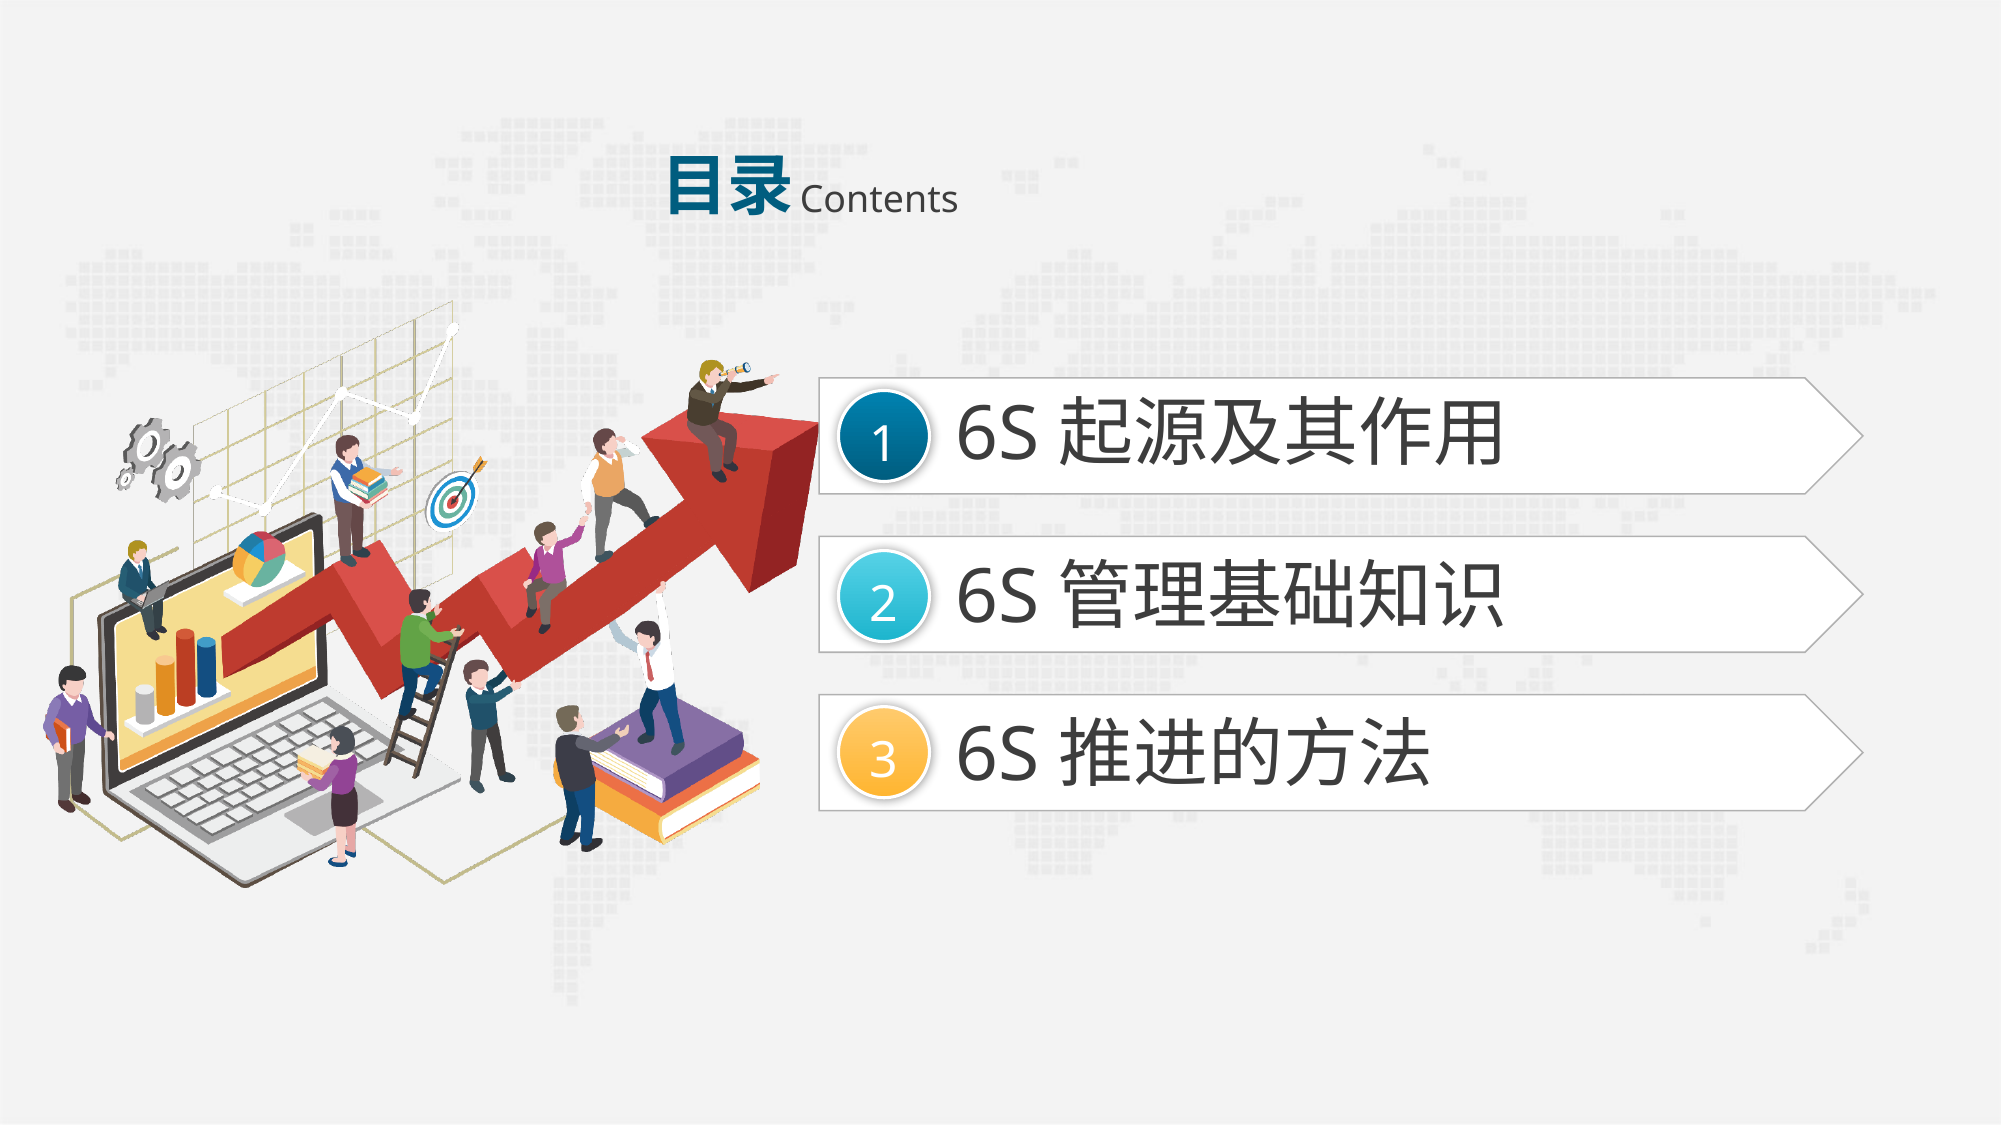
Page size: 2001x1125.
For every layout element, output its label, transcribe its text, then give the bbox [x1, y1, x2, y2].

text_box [645, 135, 971, 232]
text_box 6S起源及其作用 [941, 387, 1660, 484]
text_box [824, 377, 1863, 494]
text_box 3 [838, 706, 930, 798]
picture [0, 0, 2001, 1125]
text_box 2 [838, 550, 930, 642]
text_box [824, 536, 1863, 653]
text_box 6S推进的方法 [941, 707, 1660, 804]
text_box [824, 694, 1863, 811]
text_box 1 [838, 390, 930, 482]
text_box 6S管理基础知识 [940, 550, 1659, 647]
